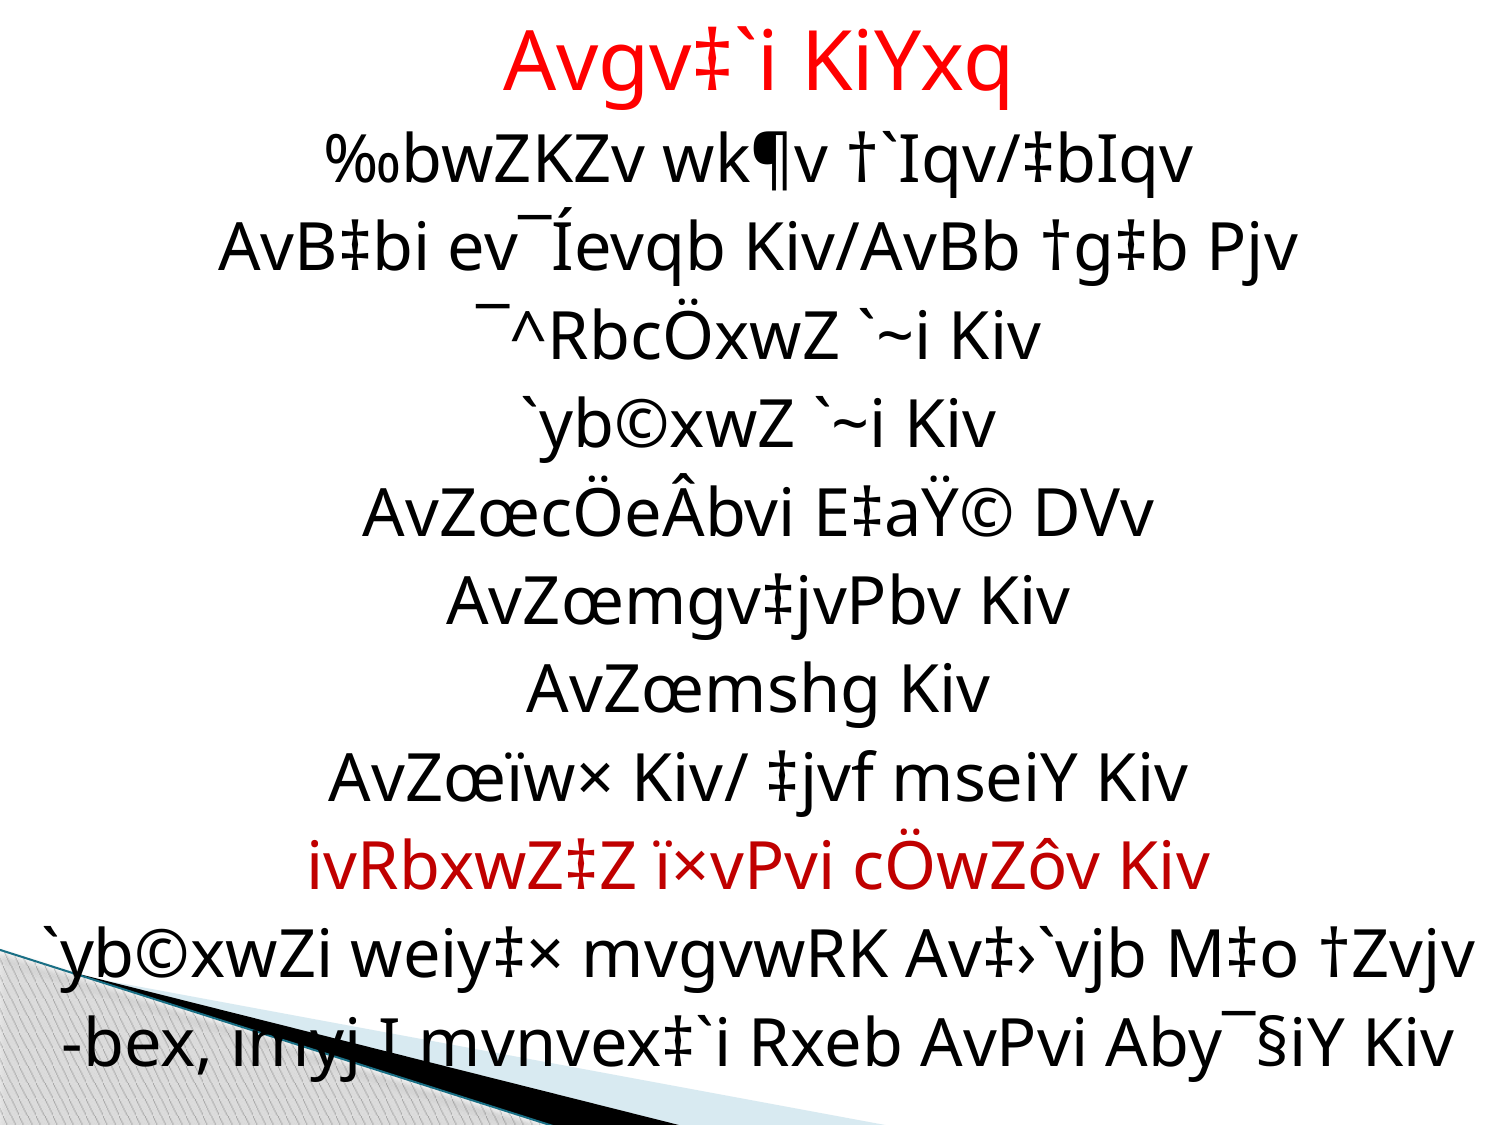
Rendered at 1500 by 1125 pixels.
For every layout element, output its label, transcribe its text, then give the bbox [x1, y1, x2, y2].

list Avgv‡`i KiYxq ‰bwZKZv wk¶v †`Iqv/‡bIqv AvB‡bi ev¯Íevqb Kiv/AvBb †g‡b Pjv ¯^RbcÖxwZ `~i Kiv `yb©xwZ `~i Kiv AvZœcÖeÂbvi E‡aŸ© DVv AvZœmgv‡jvPbv Kiv AvZœmshg Kiv AvZœïw× Kiv/ ‡jvf mseiY Kiv ivRbxwZ‡Z ï×vPvi cÖwZôv Kiv `yb©xwZi weiy‡× mvgvwRK Av‡›`vjb M‡o †Zvjv -bex, imyj I mvnvex‡`i Rxeb AvPvi Aby¯§iY Kiv [0, 0, 1500, 1125]
